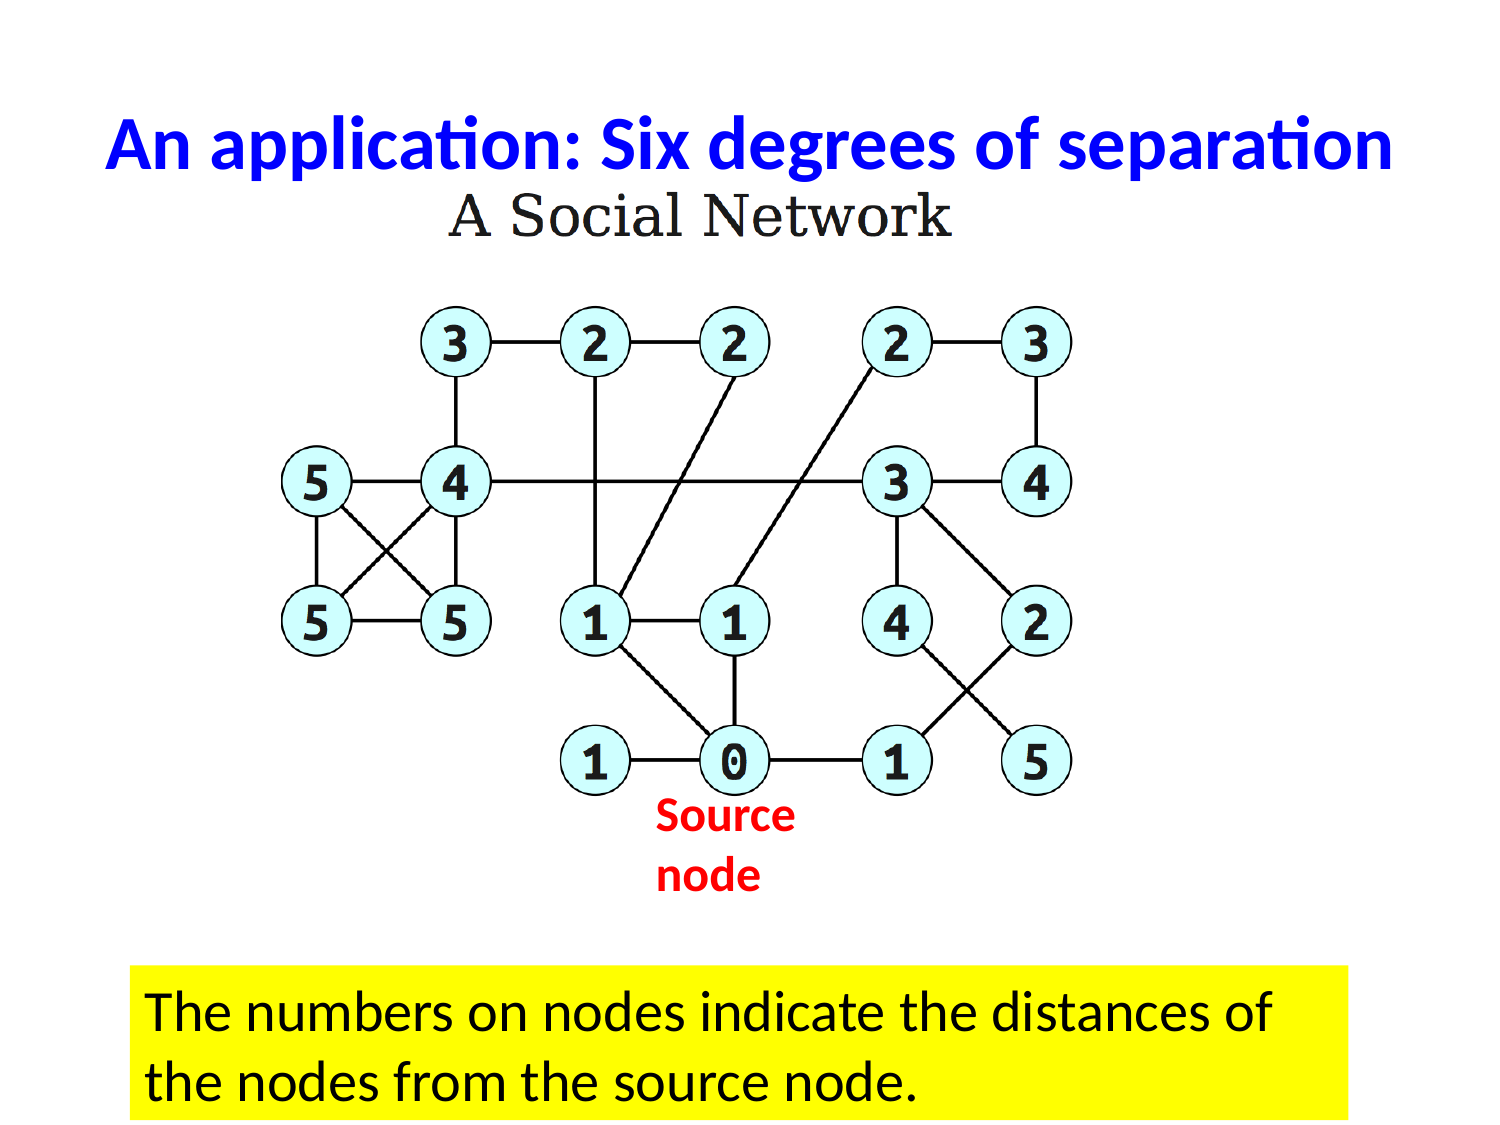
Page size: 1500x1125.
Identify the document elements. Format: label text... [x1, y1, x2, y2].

text_box Source node [640, 819, 822, 909]
picture [281, 187, 1083, 811]
title An application: Six degrees of separation [75, 45, 1425, 233]
text_box The numbers on nodes indicate the distances of the nodes from the source node. [129, 965, 1349, 1121]
